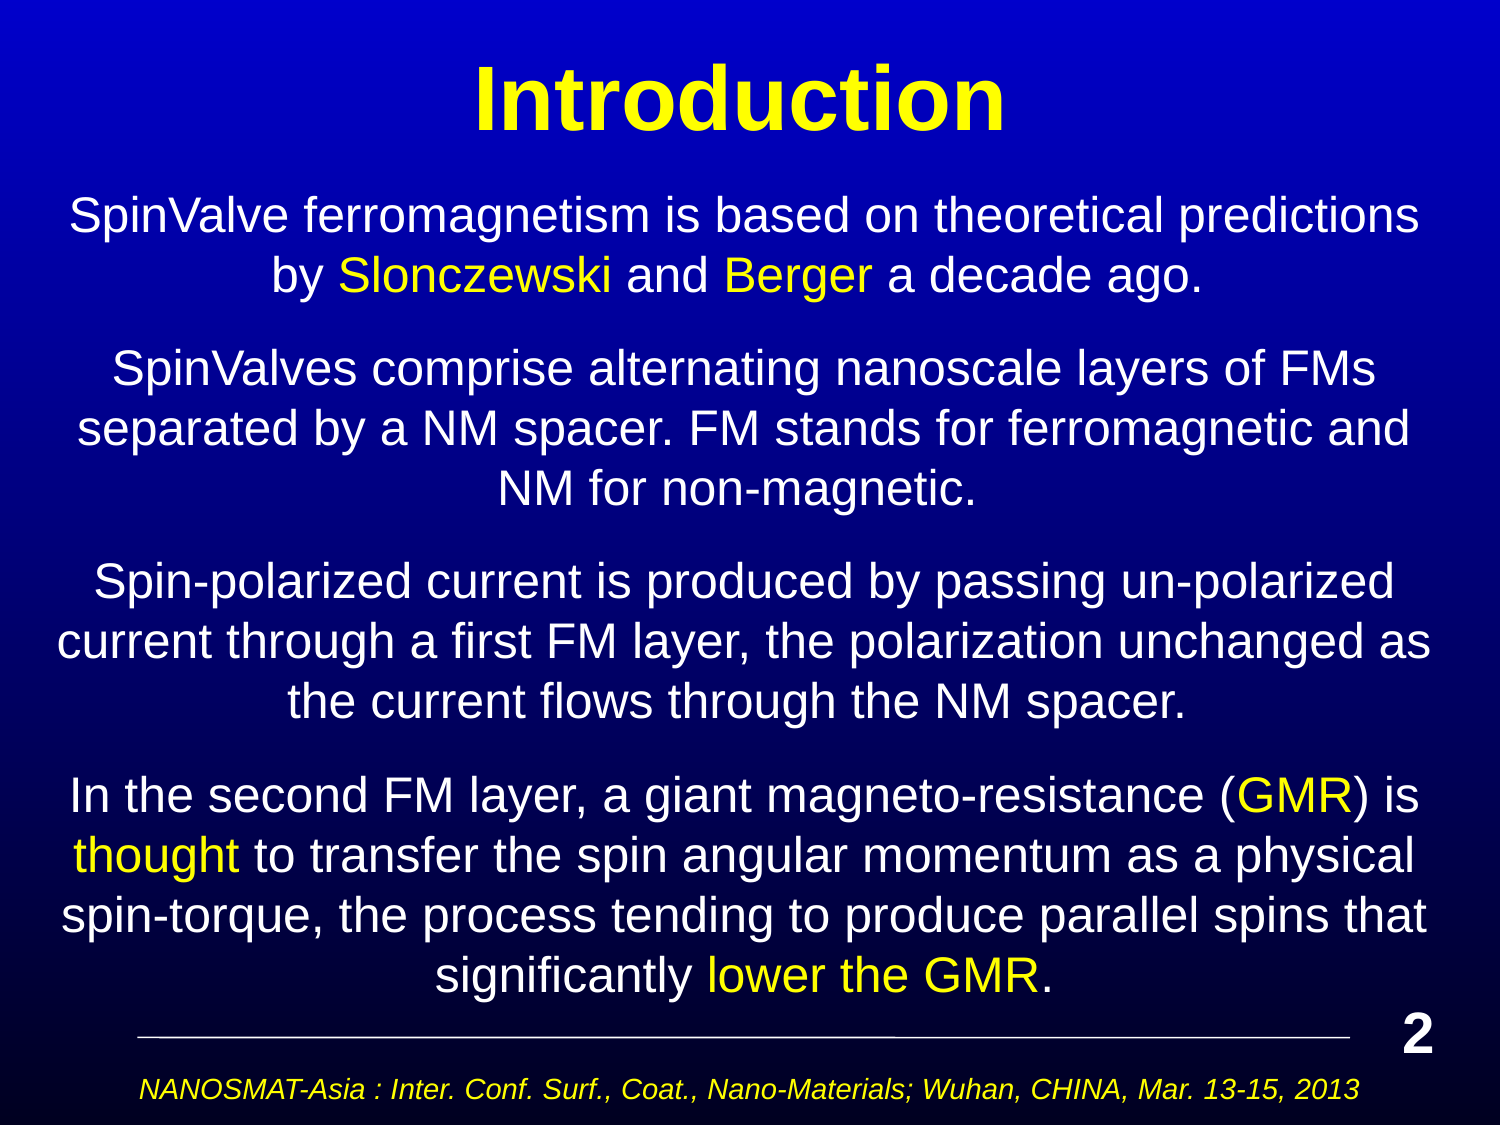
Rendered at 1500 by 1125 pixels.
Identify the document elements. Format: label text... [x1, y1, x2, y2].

footer NANOSMAT-Asia : Inter. Conf. Surf., Coat., Nano-Materials; Wuhan, CHINA, Mar. 13-15, 2013 [112, 1062, 1388, 1125]
list SpinValve ferromagnetism is based on theoretical predictions by Slonczewski and Berger a decade ago. SpinValves comprise alternating nanoscale layers of FMs separated by a NM spacer. FM stands for ferromagnetic and NM for non-magnetic. Spin-polarized current is produced by passing un-polarized current through a first FM layer, the polarization unchanged as the current flows through the NM spacer. In the second FM layer, a giant magneto-resistance (GMR) is thought to transfer the spin angular momentum as a physical spin-torque, the process tending to produce parallel spins that significantly lower the GMR. [38, 174, 1451, 800]
title Introduction [103, 0, 1379, 188]
text_box 2 [1387, 987, 1500, 1073]
